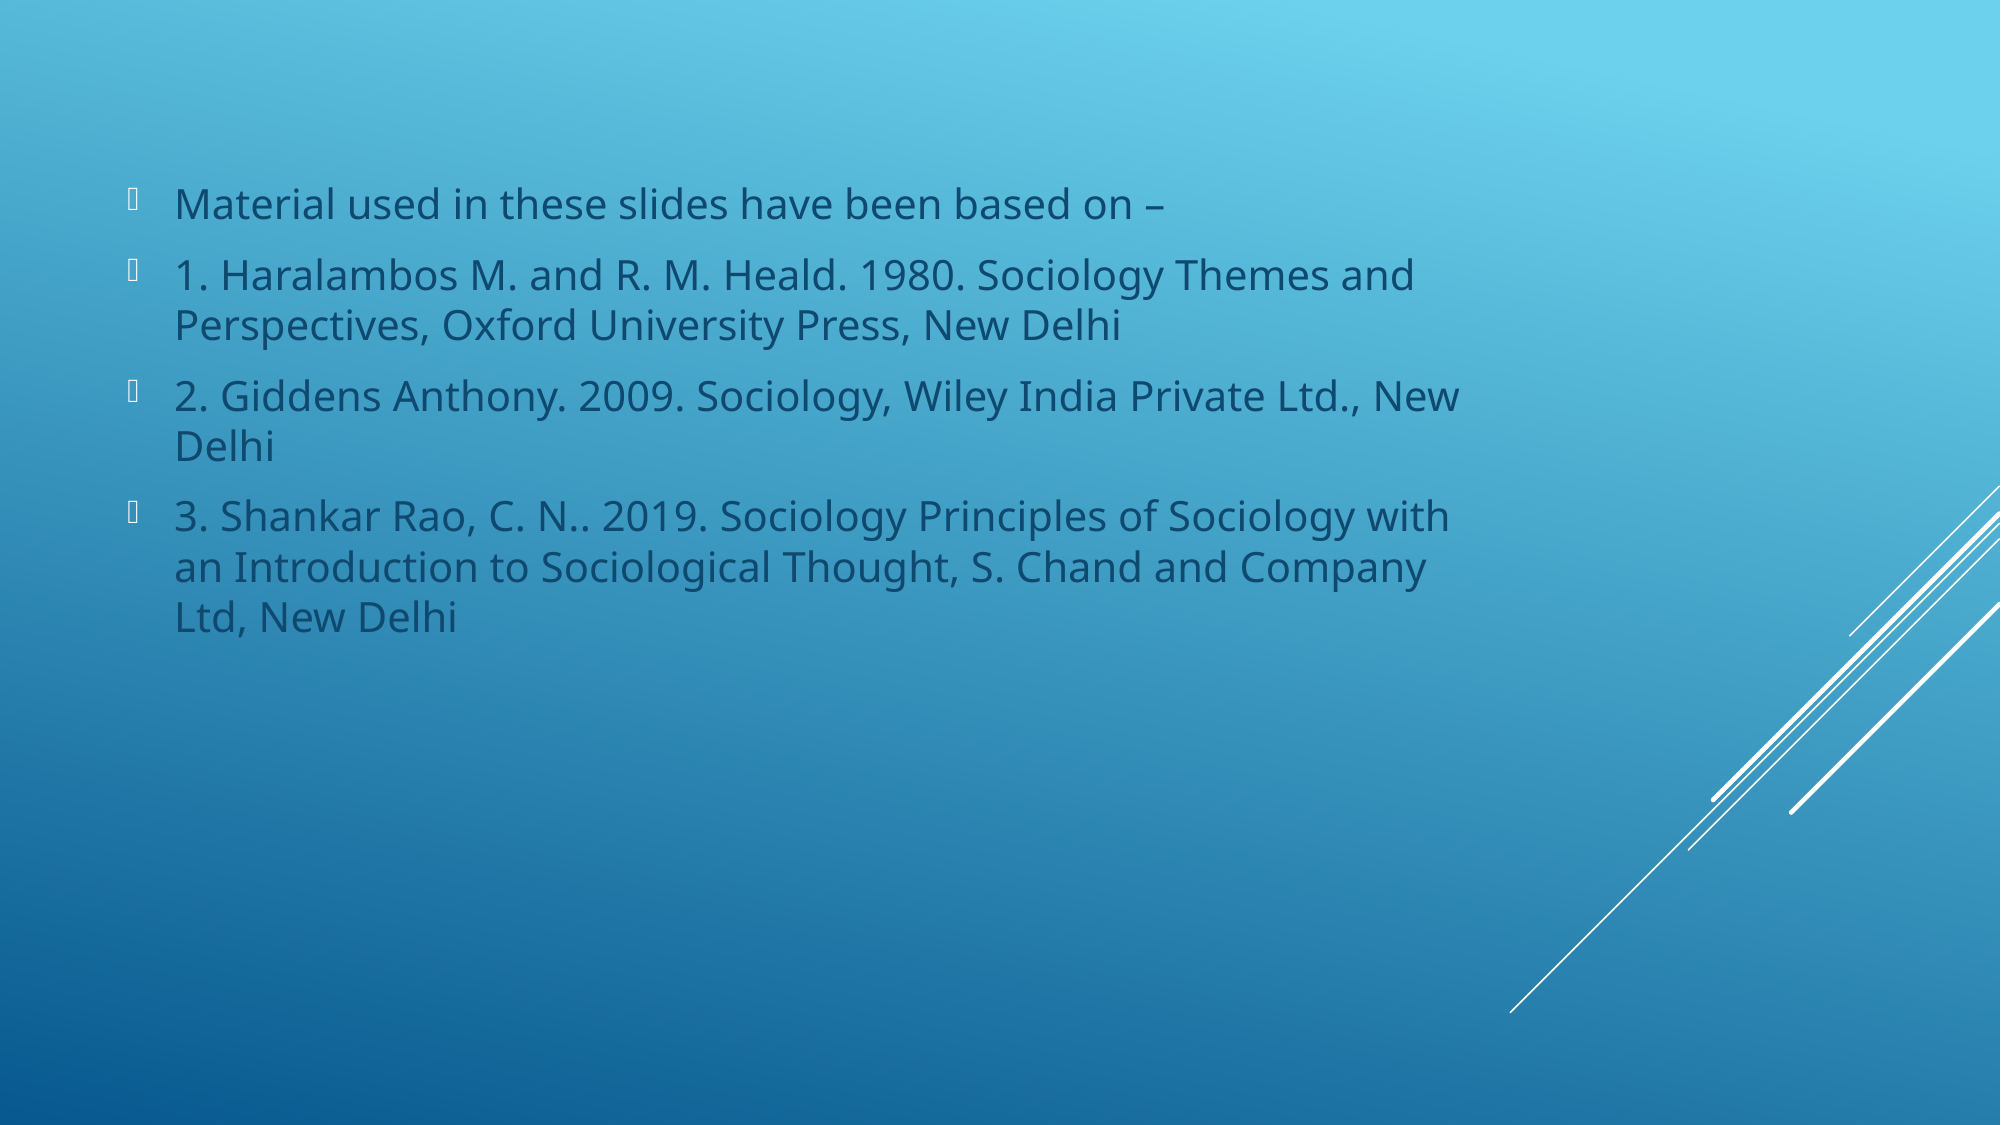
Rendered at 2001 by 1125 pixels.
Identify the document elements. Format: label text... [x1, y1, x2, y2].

list Material used in these slides have been based on – 1. Haralambos M. and R. M. Heald. 1980. Sociology Themes and Perspectives, Oxford University Press, New Delhi 2. Giddens Anthony. 2009. Sociology, Wiley India Private Ltd., New Delhi 3. Shankar Rao, C. N.. 2019. Sociology Principles of Sociology with an Introduction to Sociological Thought, S. Chand and Company Ltd, New Delhi [112, 112, 1513, 706]
